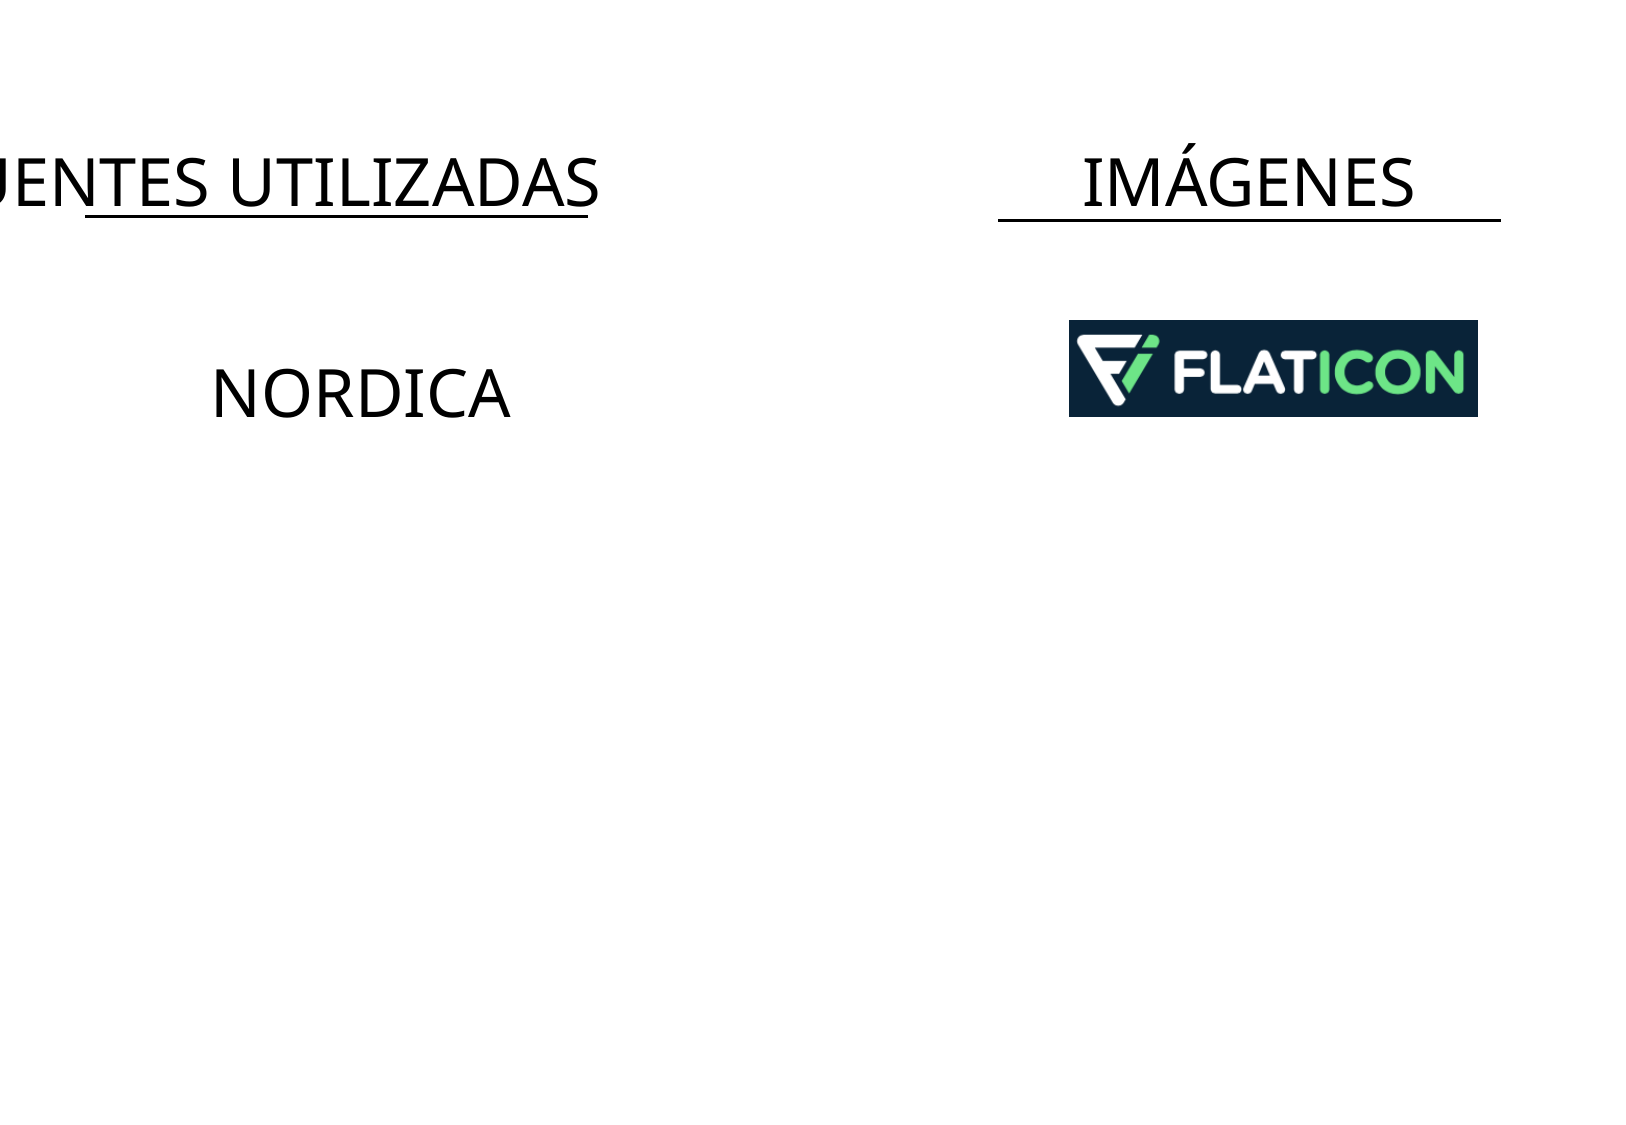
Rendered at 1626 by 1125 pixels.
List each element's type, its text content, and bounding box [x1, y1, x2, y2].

picture [1069, 320, 1478, 417]
text_box FUENTES UTILIZADAS [0, 132, 618, 228]
text_box IMÁGENES [1067, 222, 1432, 228]
text_box IMÁGENES [1067, 132, 1432, 219]
text_box NORDICA [196, 343, 527, 439]
